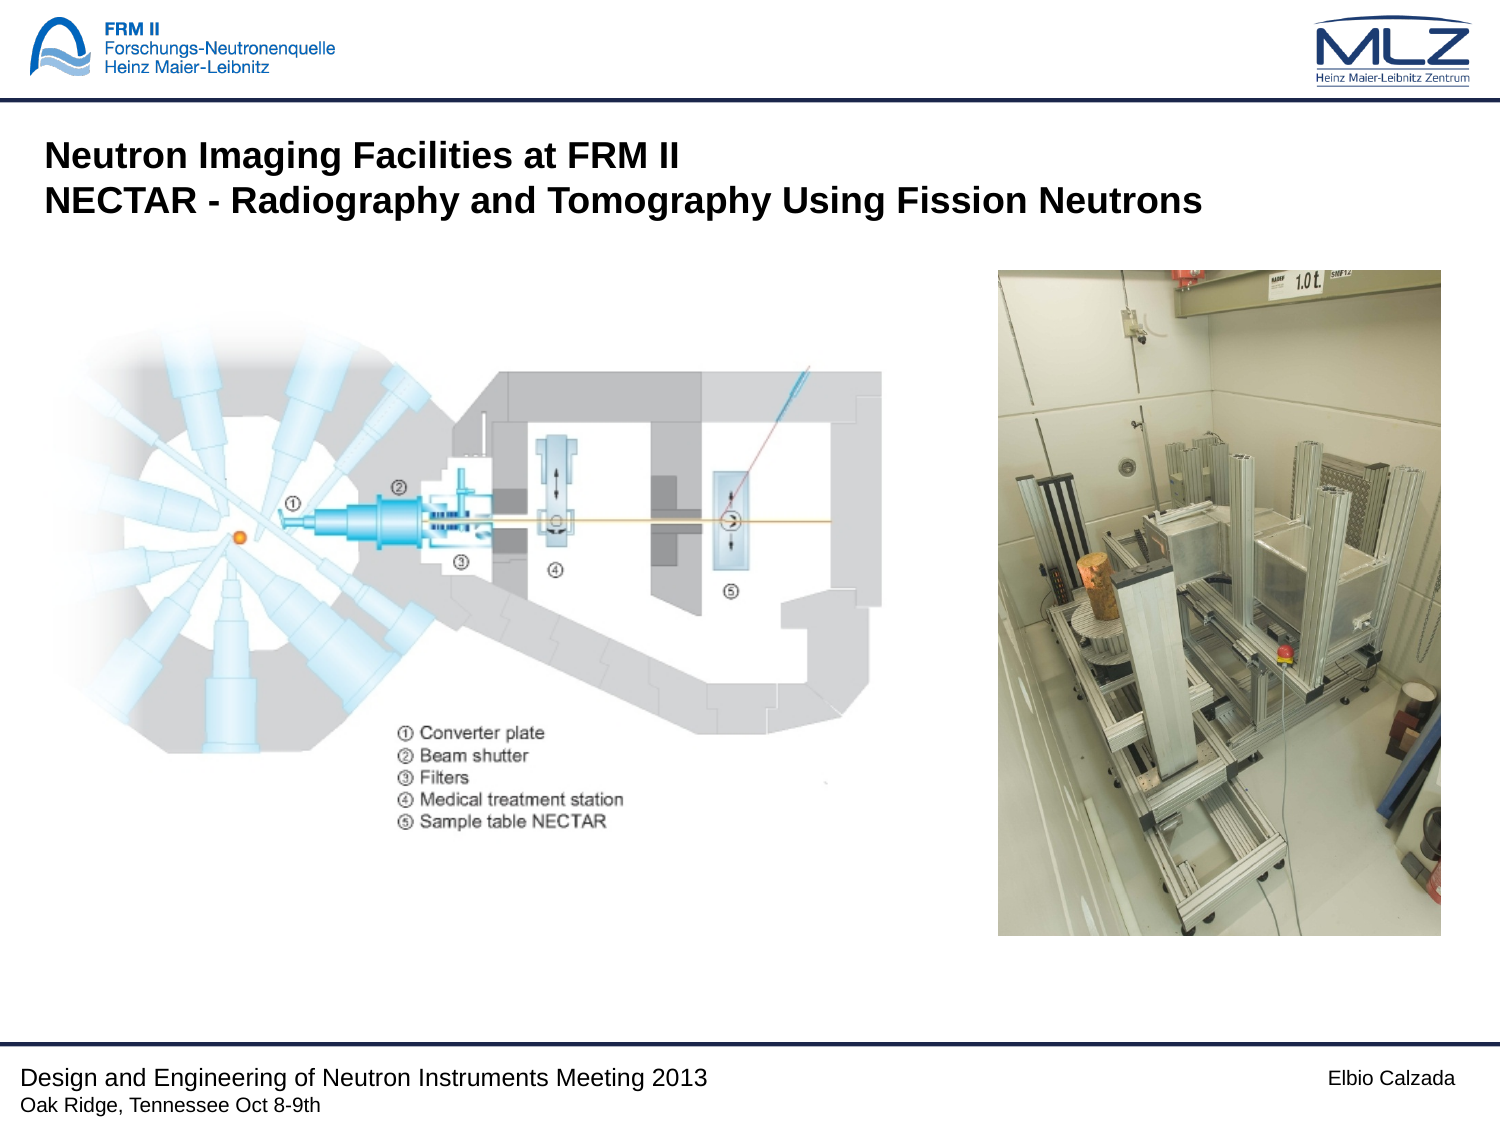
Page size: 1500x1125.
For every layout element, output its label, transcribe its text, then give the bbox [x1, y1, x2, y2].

picture [1312, 13, 1473, 88]
title Neutron Imaging Facilities at FRM II NECTAR - Radiography and Tomography Using Fission Neutrons [29, 123, 1282, 211]
picture [998, 269, 1442, 936]
picture [8, 281, 978, 931]
picture [30, 17, 335, 76]
